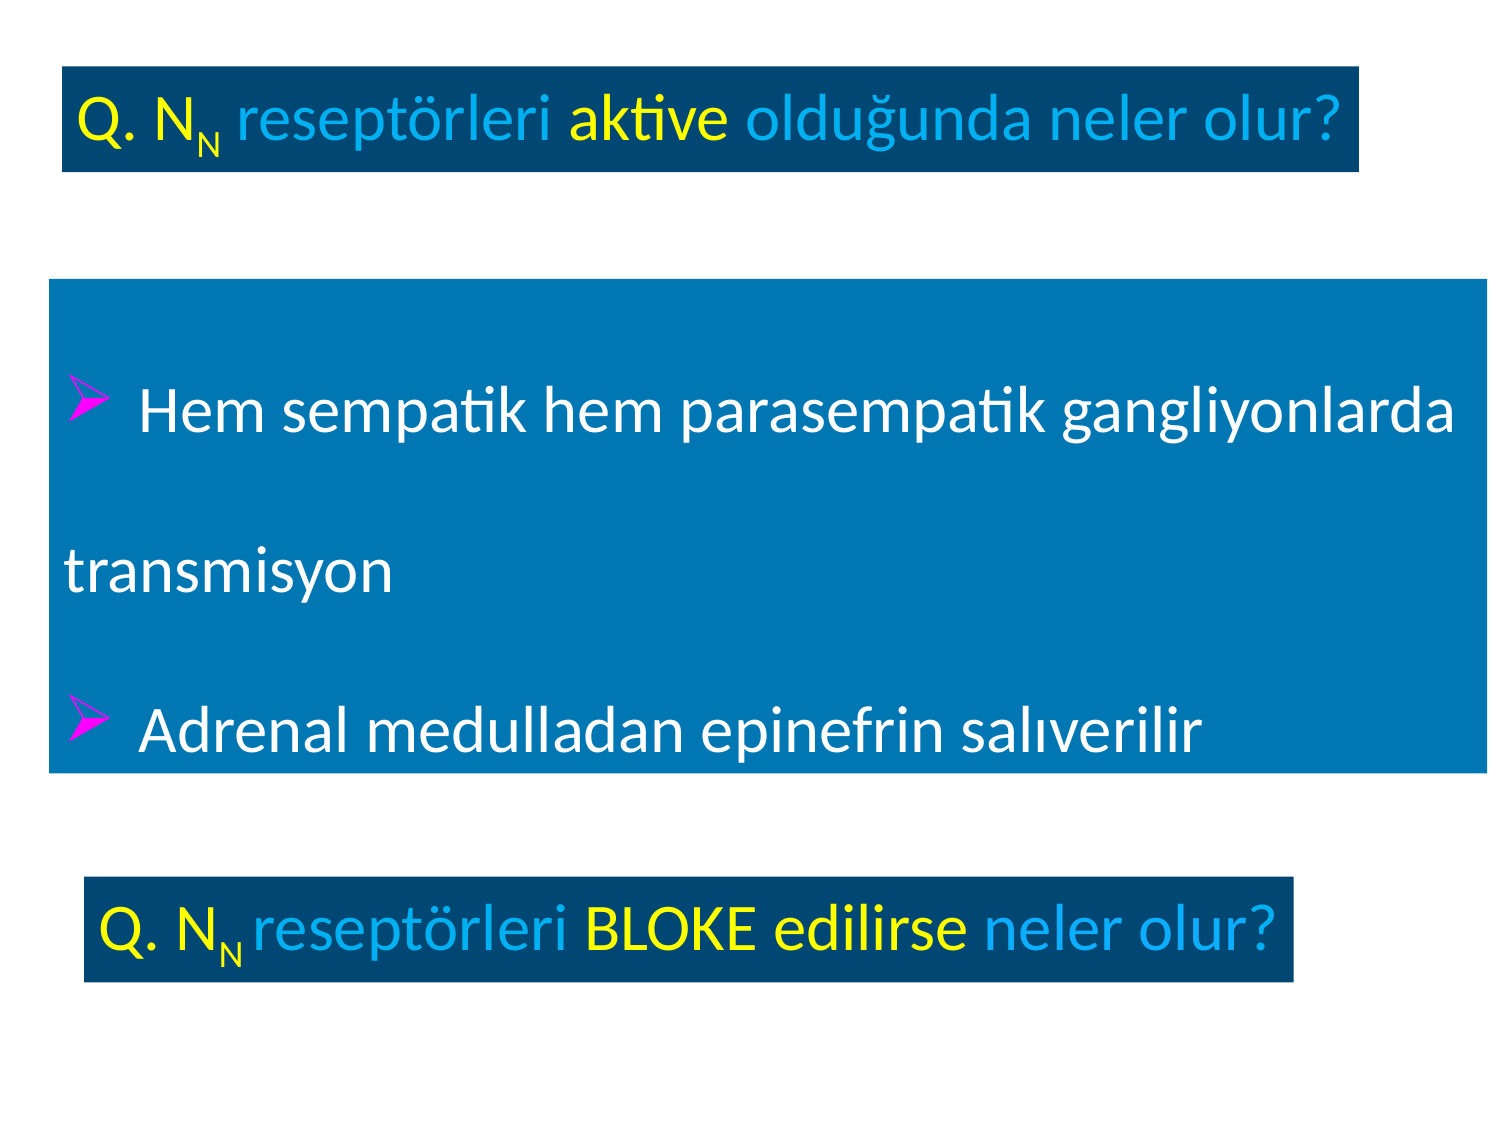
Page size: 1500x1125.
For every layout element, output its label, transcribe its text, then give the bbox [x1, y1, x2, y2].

text_box Q. NN reseptörleri BLOKE edilirse neler olur? [84, 876, 1294, 983]
text_box Hem sempatik hem parasempatik gangliyonlarda transmisyon Adrenal medulladan epinefrin salıverilir [49, 278, 1488, 774]
text_box Q. NN reseptörleri aktive olduğunda neler olur? [62, 66, 1359, 173]
